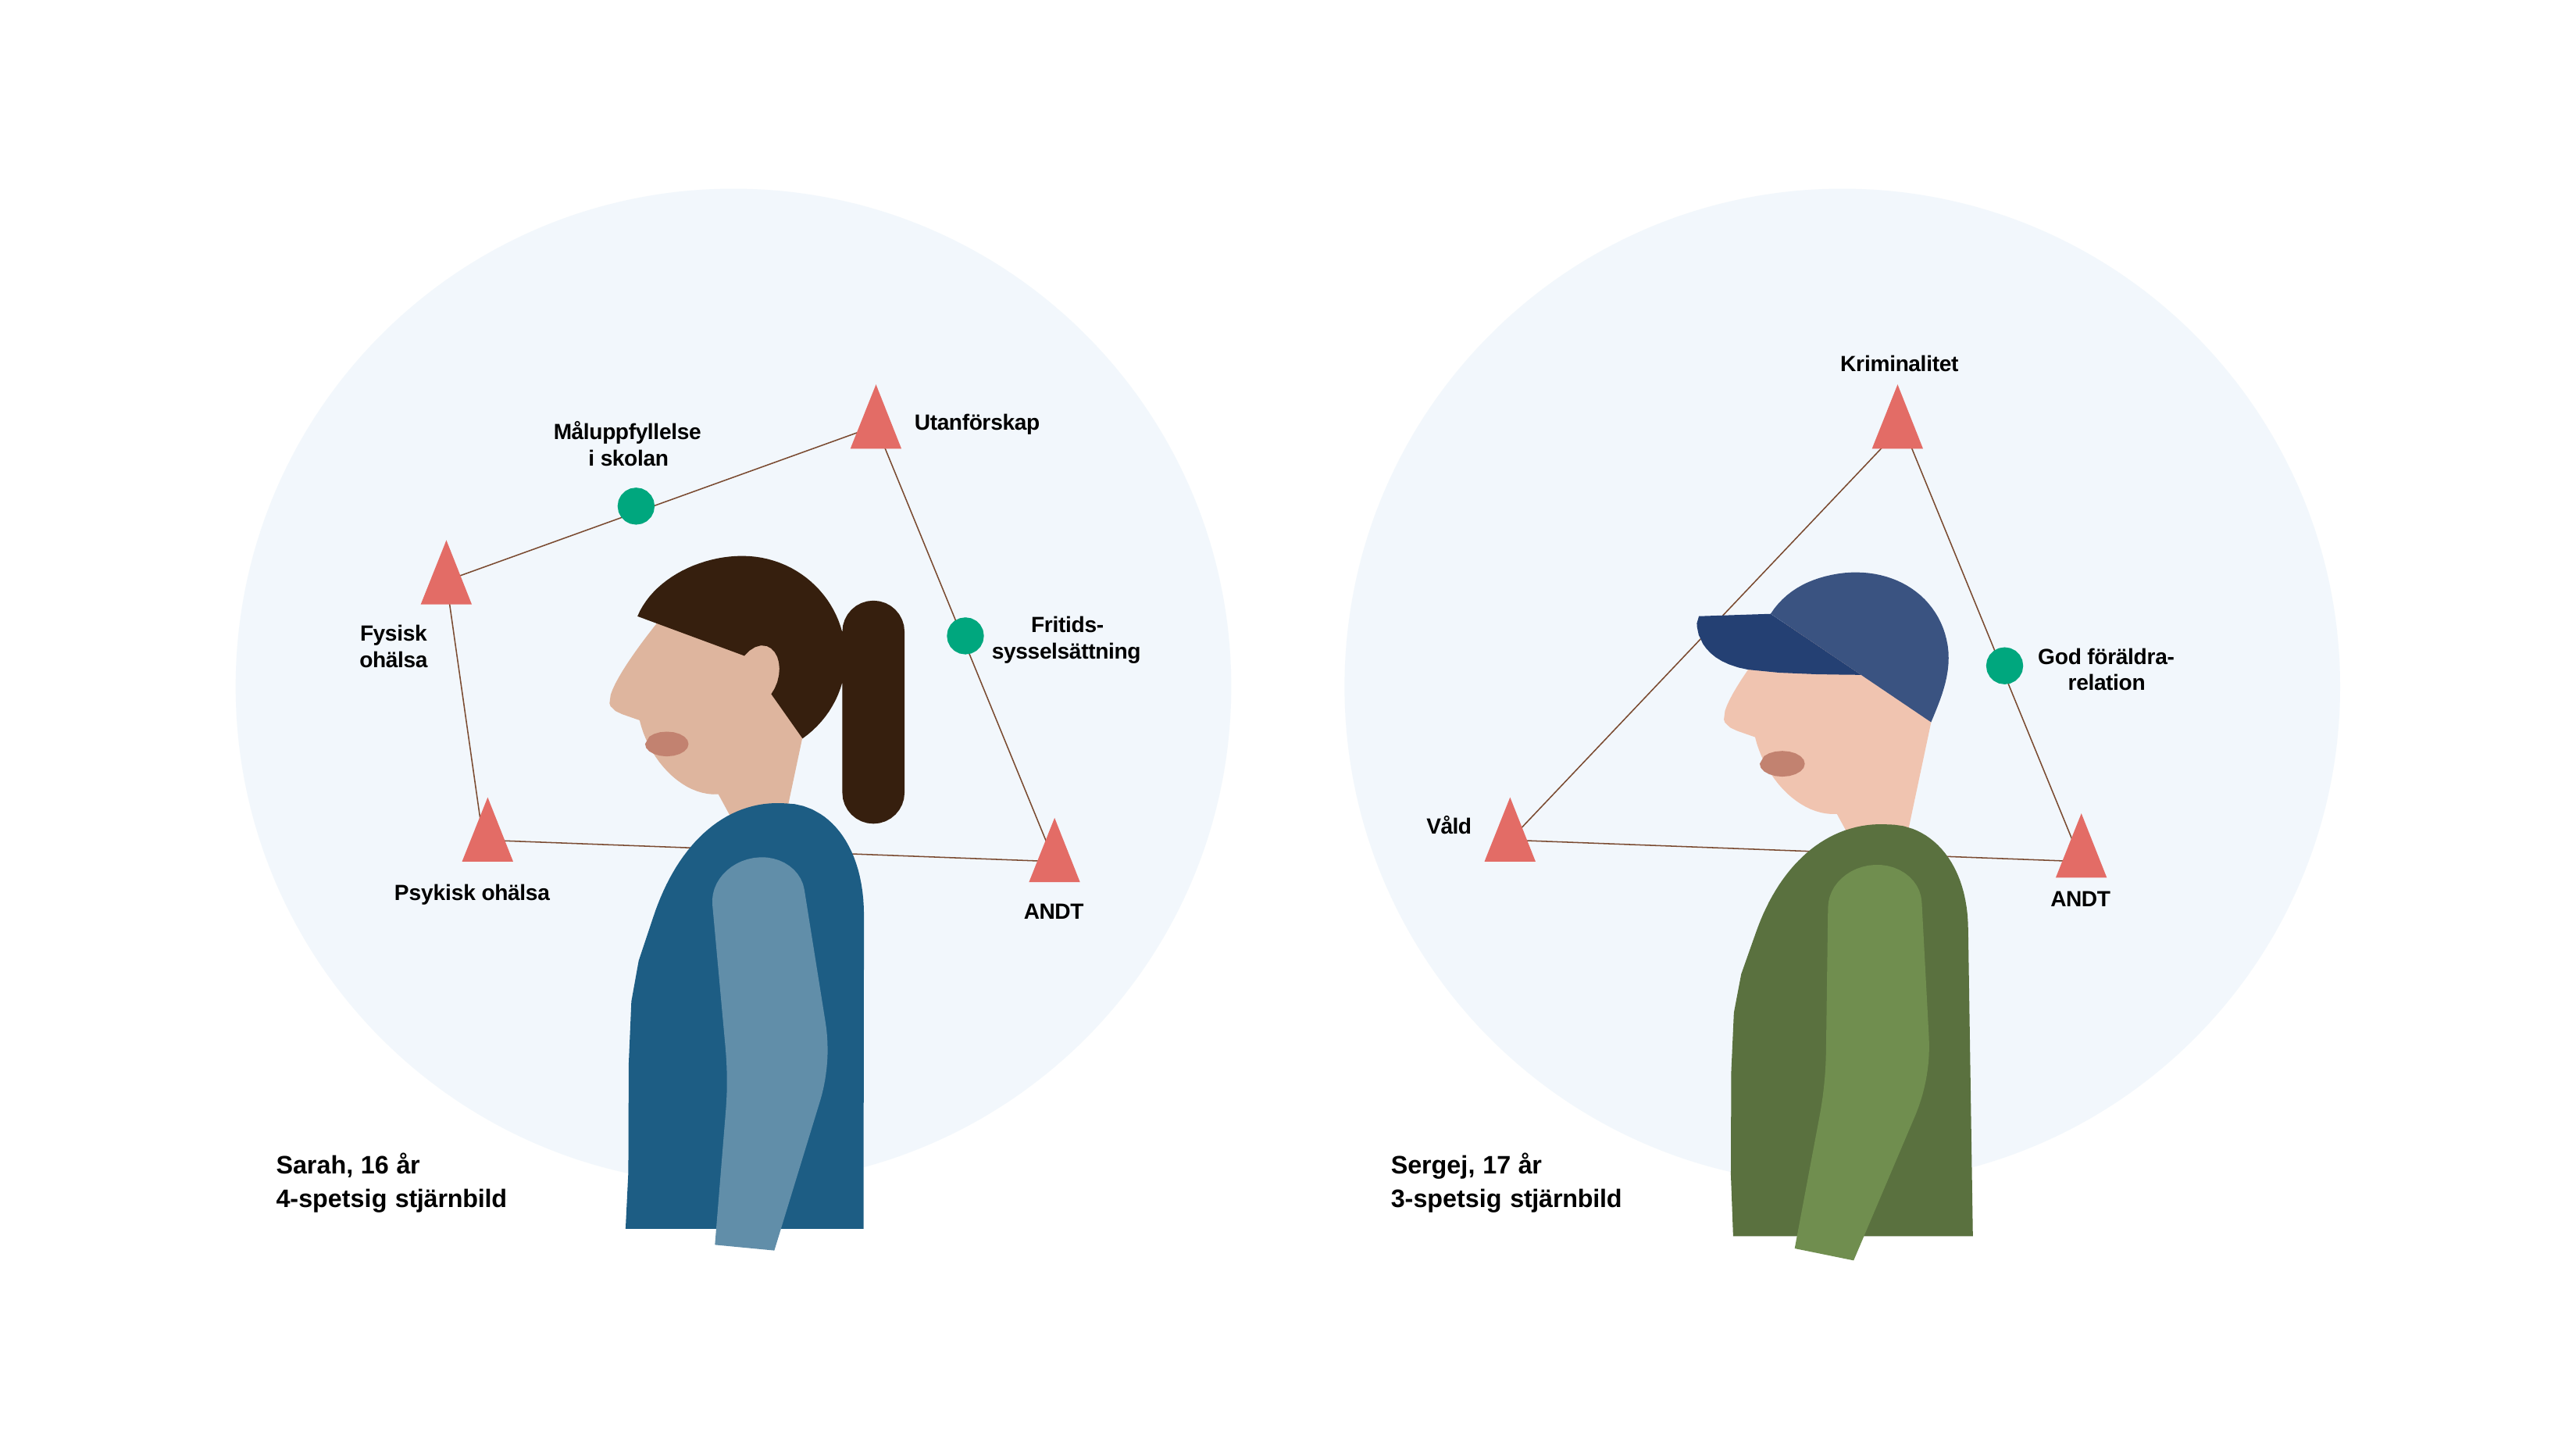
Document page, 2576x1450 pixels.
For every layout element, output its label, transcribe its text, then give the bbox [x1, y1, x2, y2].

text_box [1029, 817, 1080, 883]
text_box [1344, 188, 2341, 1166]
text_box [1484, 797, 1536, 862]
text_box Våld [1425, 810, 1475, 838]
text_box [449, 433, 1046, 861]
text_box [1871, 384, 1924, 449]
text_box ANDT [1022, 895, 1087, 924]
text_box God föräldra- relation [2036, 640, 2179, 695]
text_box ANDT [2049, 883, 2114, 912]
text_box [1697, 572, 1974, 1261]
text_box [1986, 647, 2024, 684]
text_box Sarah, 16 år 4-spetsig stjärnbild [274, 1144, 513, 1212]
text_box [1978, 609, 2071, 861]
text_box Psykisk ohälsa [392, 876, 554, 905]
text_box Utanförskap [912, 406, 1045, 434]
text_box [1522, 647, 1693, 848]
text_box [609, 555, 905, 1251]
text_box [235, 188, 1232, 1168]
text_box Sergej, 17 år 3-spetsig stjärnbild [1389, 1144, 1628, 1212]
text_box [420, 540, 473, 605]
text_box Fysisk ohälsa [358, 617, 431, 672]
text_box Måluppfyllelse i skolan [551, 416, 707, 471]
text_box [462, 797, 513, 862]
text_box [850, 384, 902, 449]
text_box Fritids- sysselsättning [990, 609, 1147, 664]
text_box [2055, 813, 2107, 878]
text_box [617, 488, 655, 525]
text_box [1764, 449, 1963, 571]
text_box Kriminalitet [1839, 348, 1964, 377]
text_box [947, 617, 984, 655]
